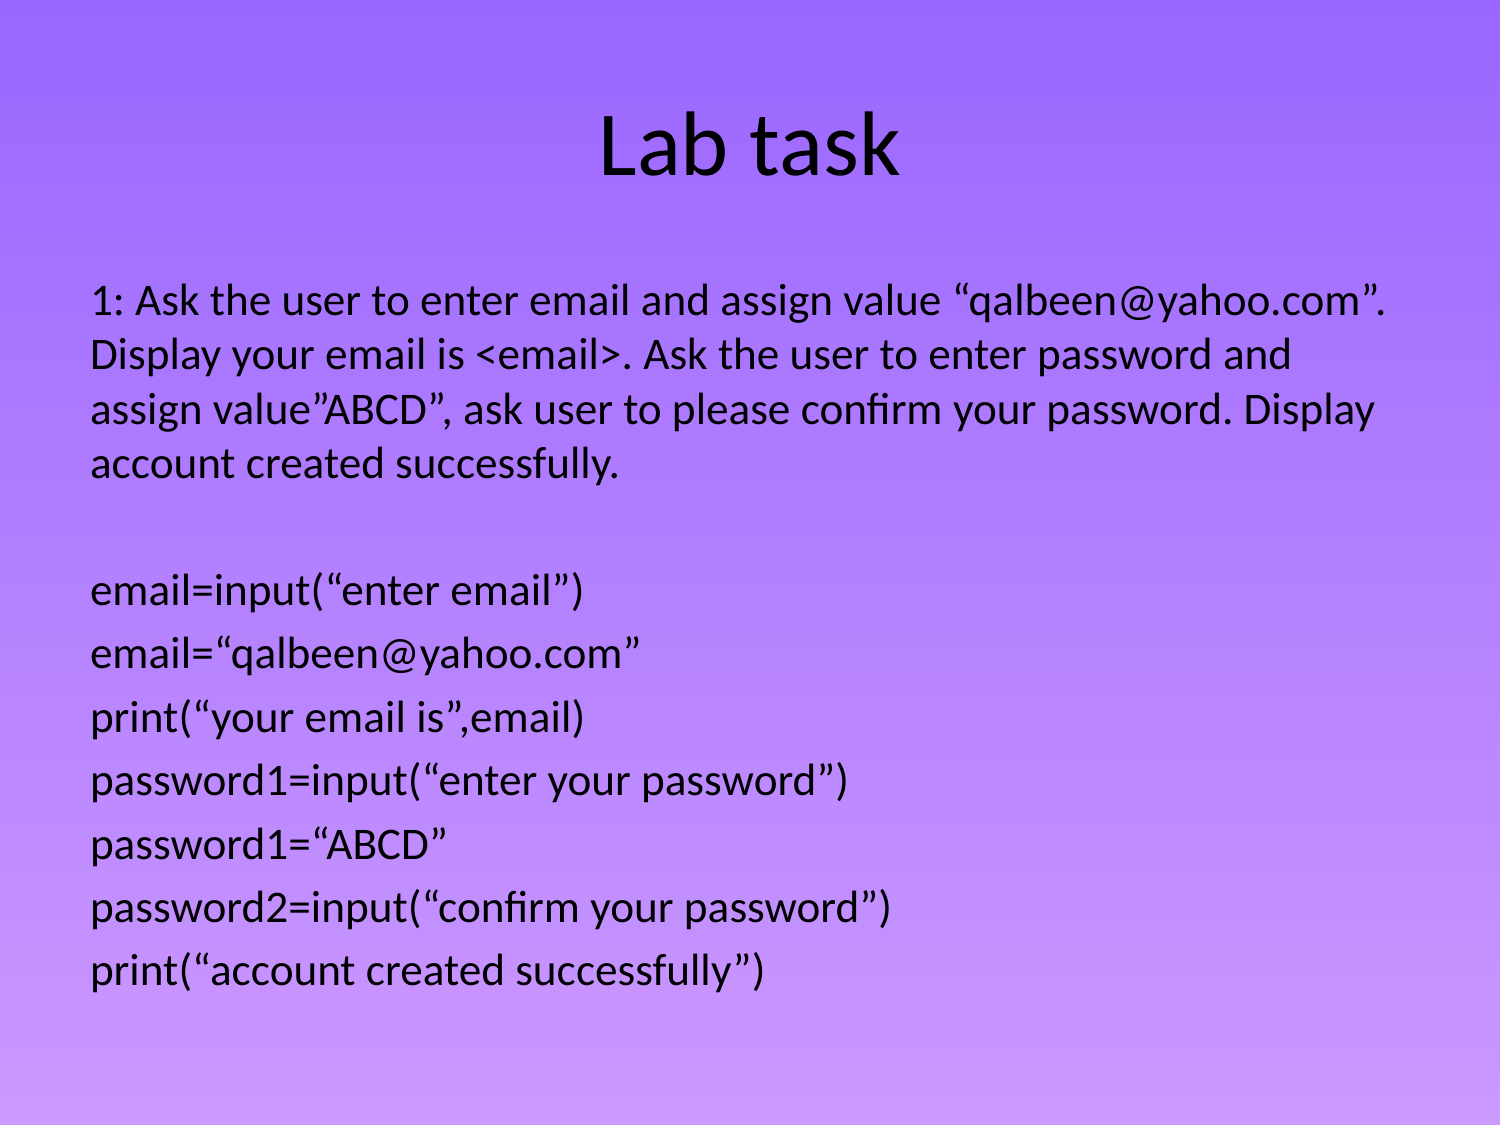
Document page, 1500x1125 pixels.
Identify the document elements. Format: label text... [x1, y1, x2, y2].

title Lab task [75, 45, 1425, 233]
list 1: Ask the user to enter email and assign value “qalbeen@yahoo.com”. Display your email is <email>. Ask the user to enter password and assign value”ABCD”, ask user to please confirm your password. Display account created successfully. email=input(“enter email”) email=“qalbeen@yahoo.com” print(“your email is”,email) password1=input(“enter your password”) password1=“ABCD” password2=input(“confirm your password”) print(“account created successfully”) [75, 262, 1425, 1005]
